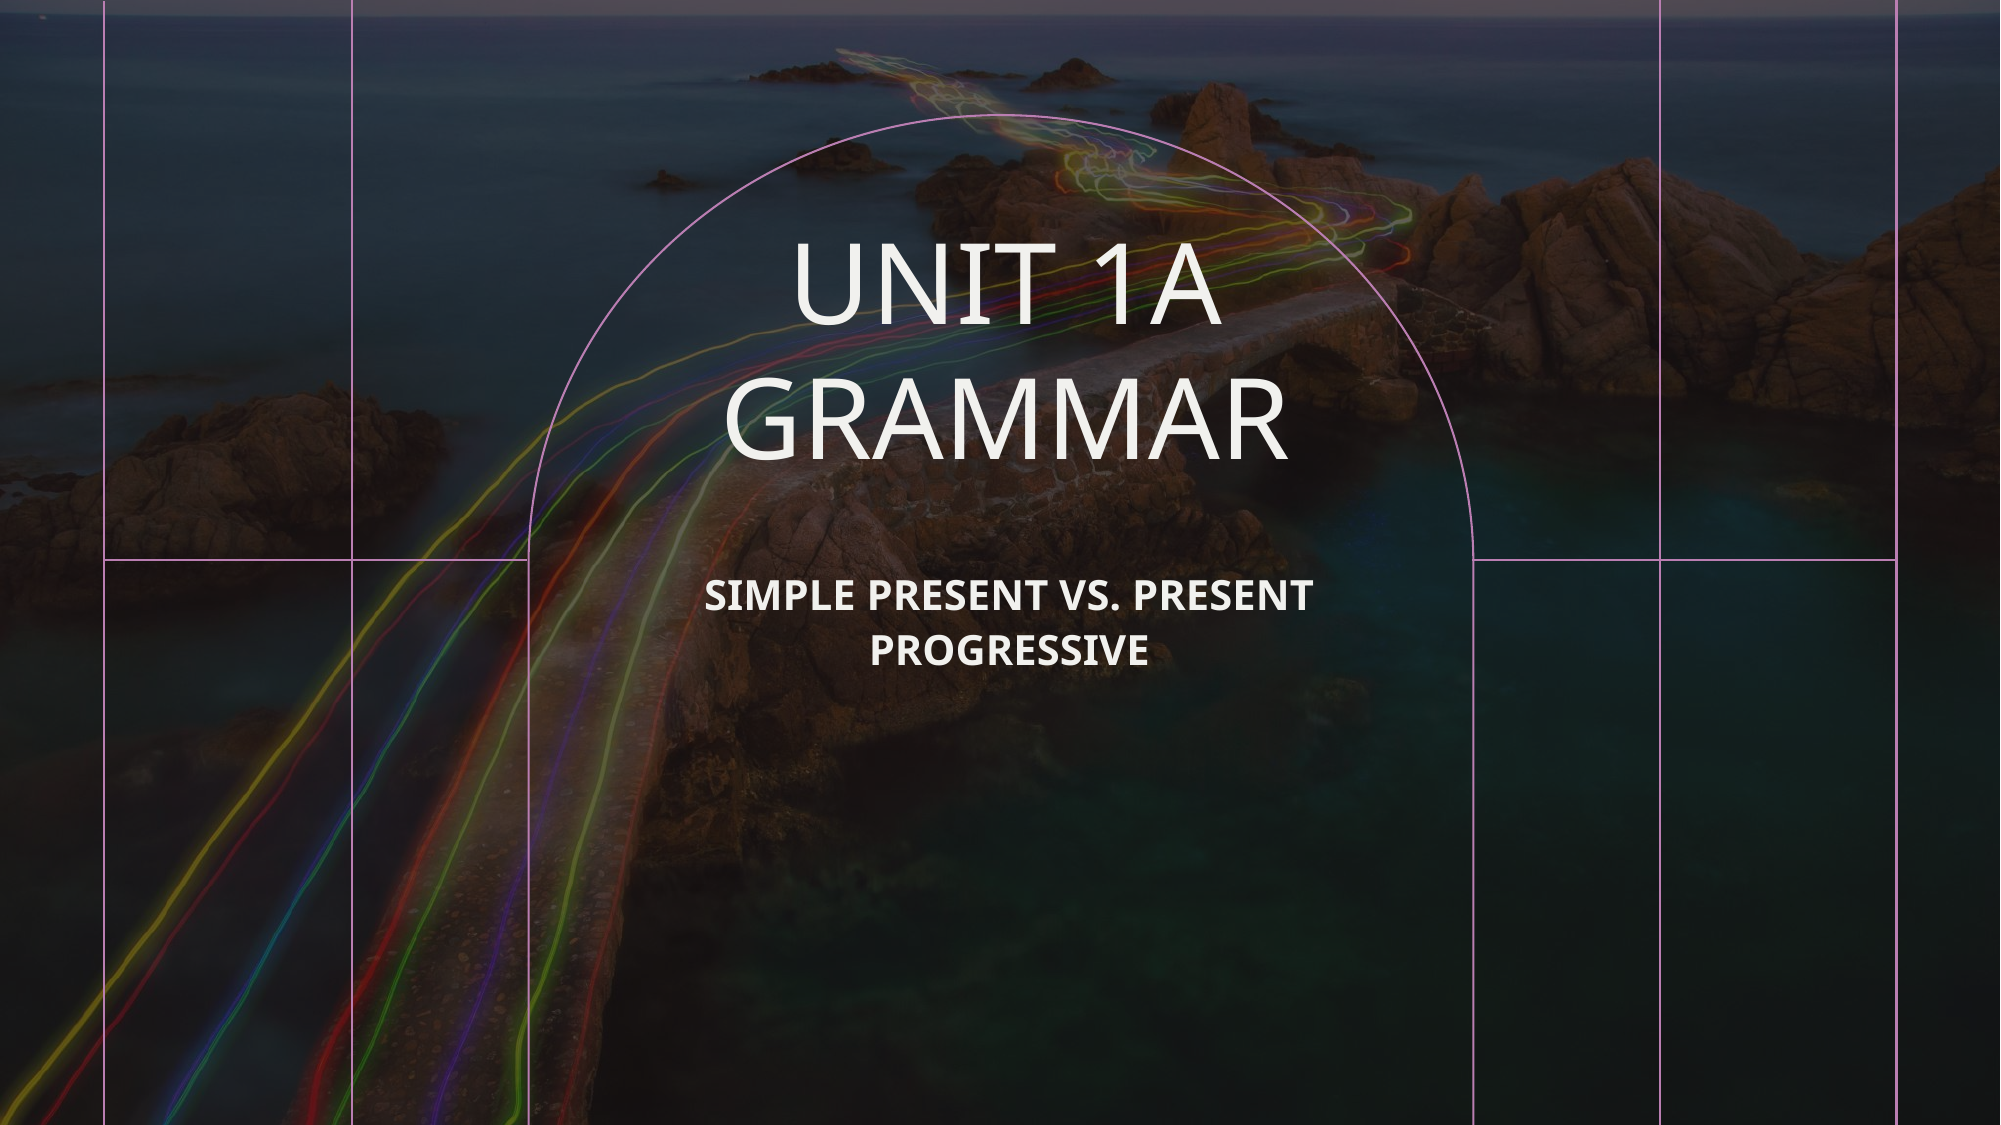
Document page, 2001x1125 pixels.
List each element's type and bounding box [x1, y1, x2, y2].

text_box [103, 0, 1897, 1125]
picture [1897, 0, 2000, 1125]
picture [0, 0, 103, 1125]
